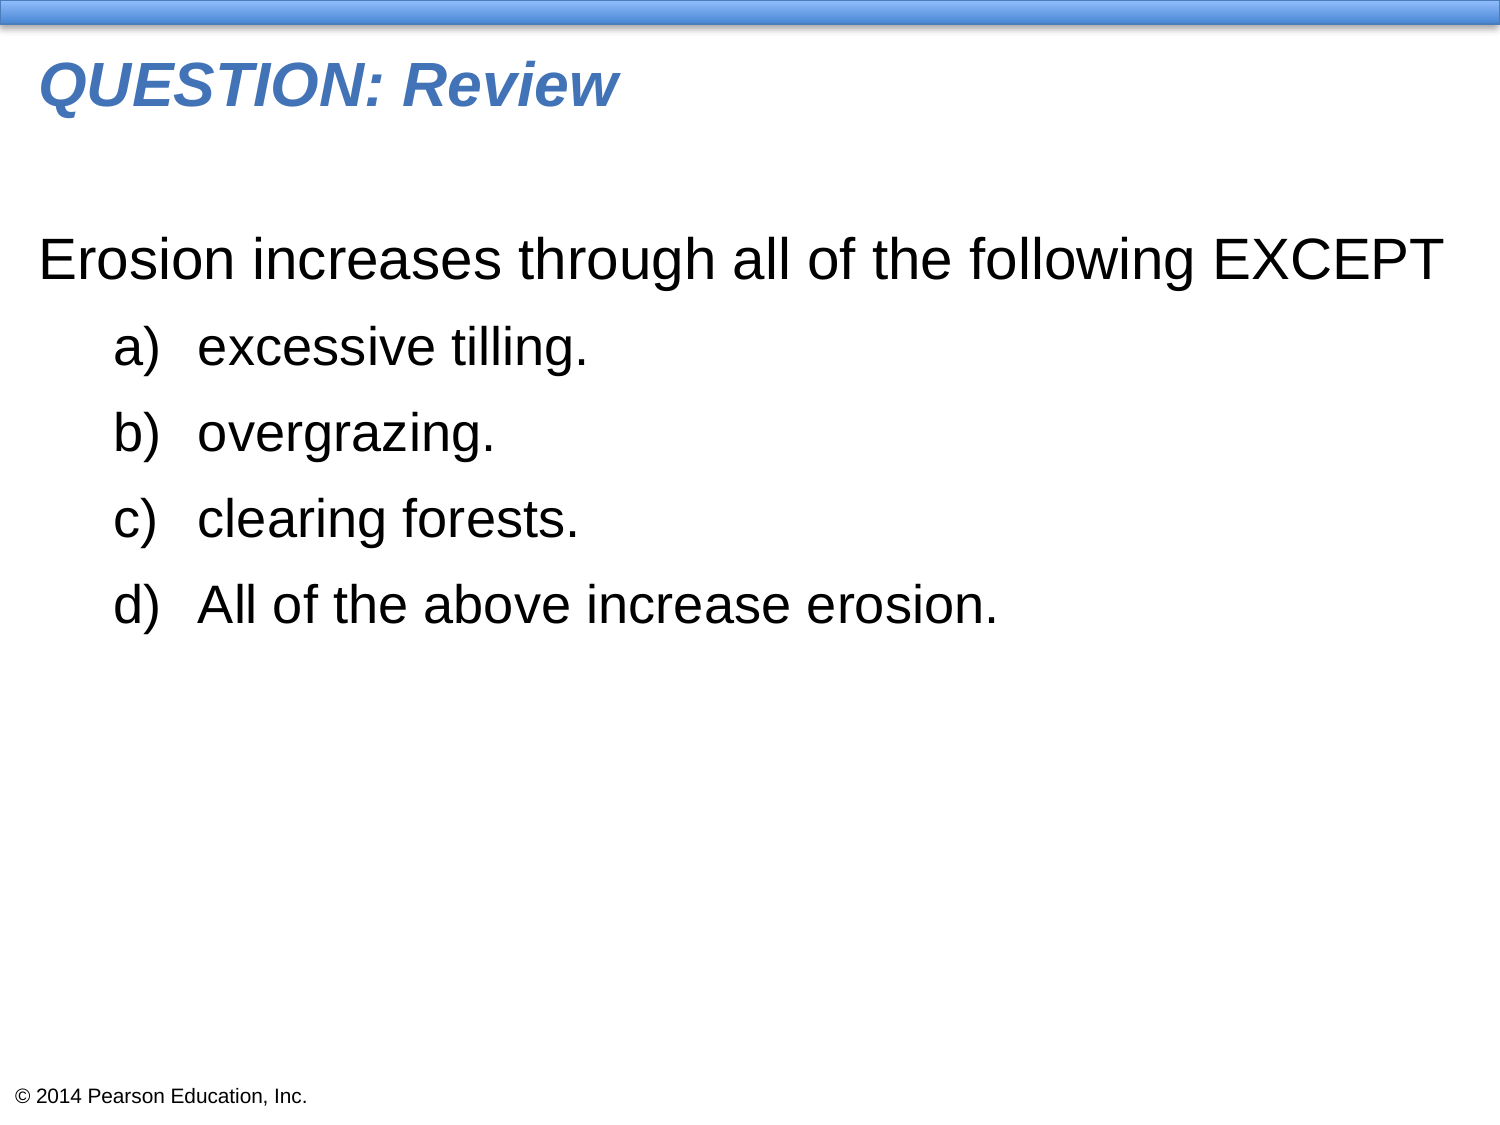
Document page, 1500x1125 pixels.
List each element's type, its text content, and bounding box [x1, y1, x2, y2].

list Erosion increases through all of the following EXCEPT excessive tilling. overgrazing. clearing forests. All of the above increase erosion. [23, 213, 1476, 1005]
title QUESTION: Review [23, 36, 1476, 213]
